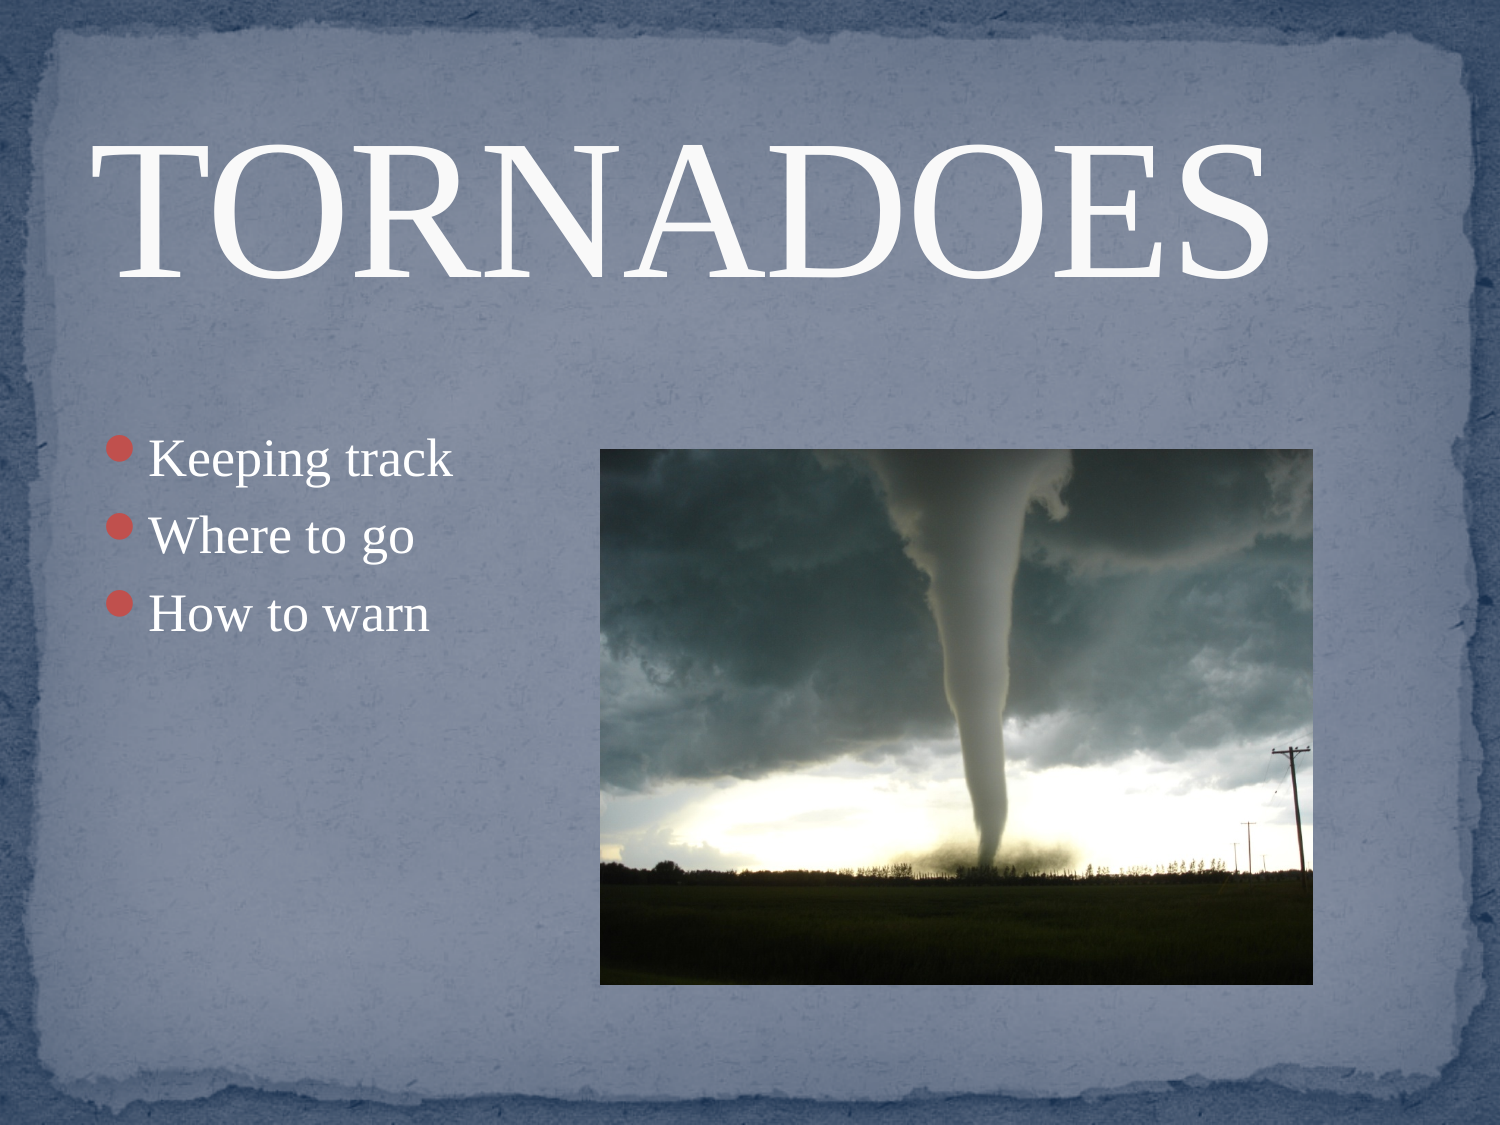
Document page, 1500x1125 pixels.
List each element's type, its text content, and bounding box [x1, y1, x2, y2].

list Keeping track Where to go How to warn [87, 337, 1438, 1088]
picture [600, 449, 1313, 985]
title TORNADOES [74, 124, 1425, 326]
